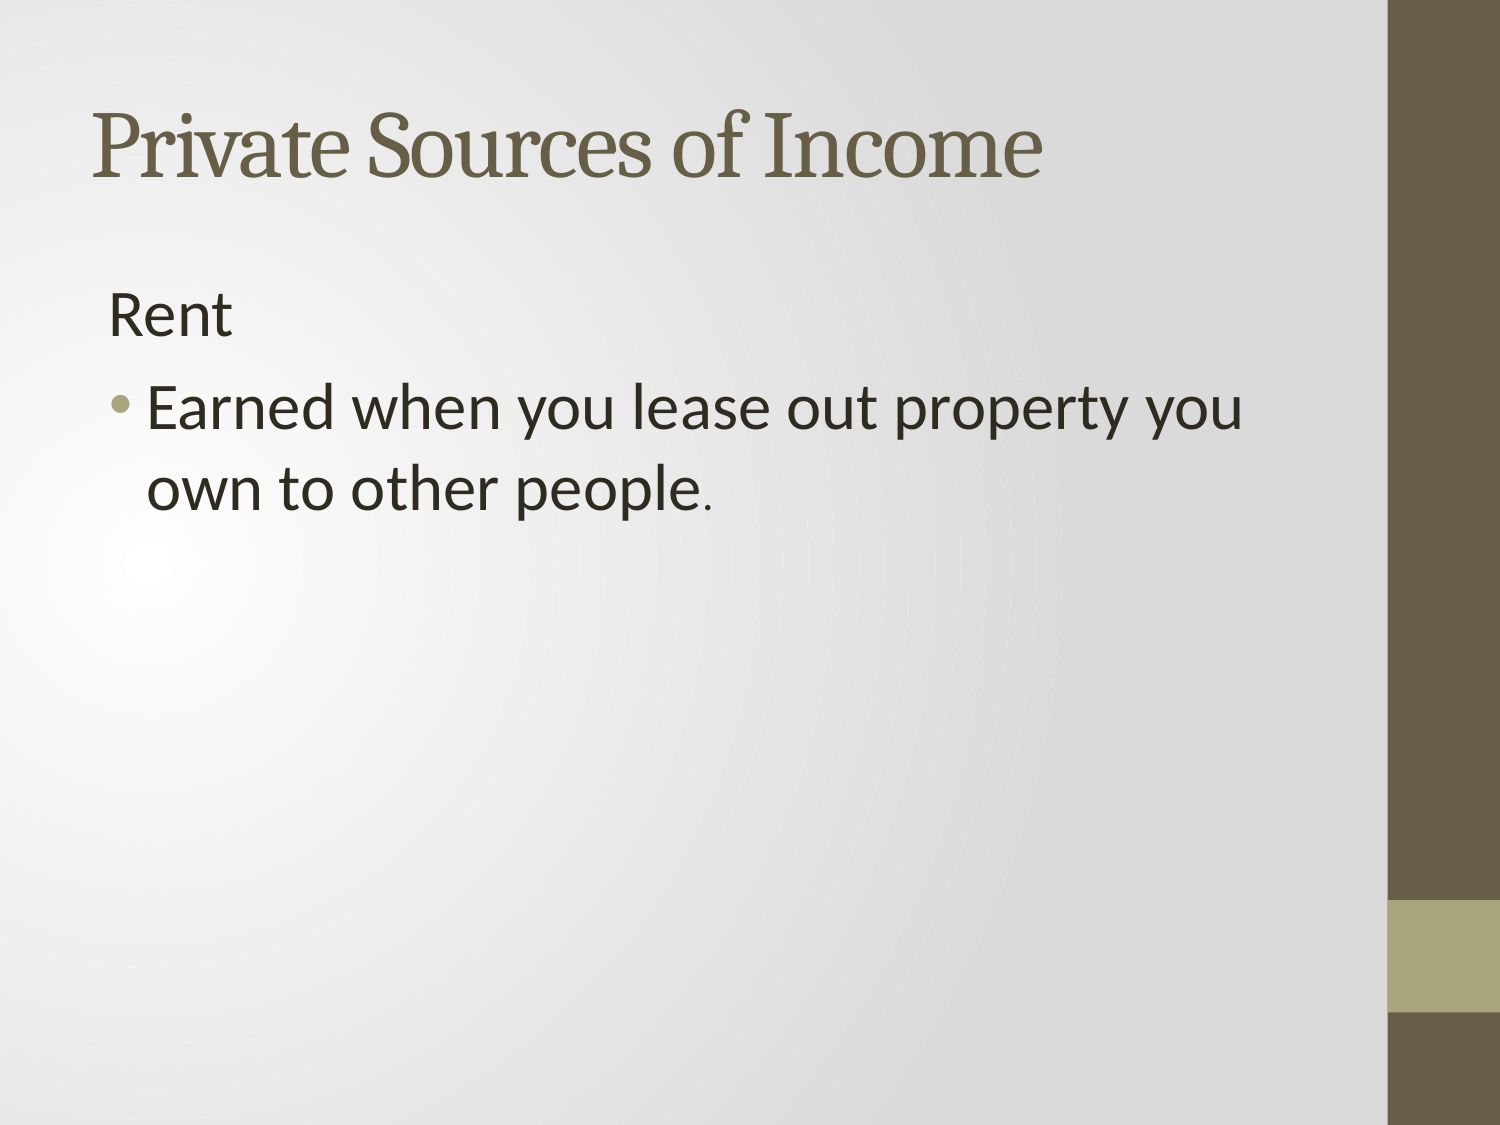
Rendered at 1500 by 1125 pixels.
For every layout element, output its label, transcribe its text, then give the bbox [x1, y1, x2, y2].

list Rent Earned when you lease out property you own to other people. [75, 262, 1325, 1050]
title Private Sources of Income [75, 45, 1325, 233]
